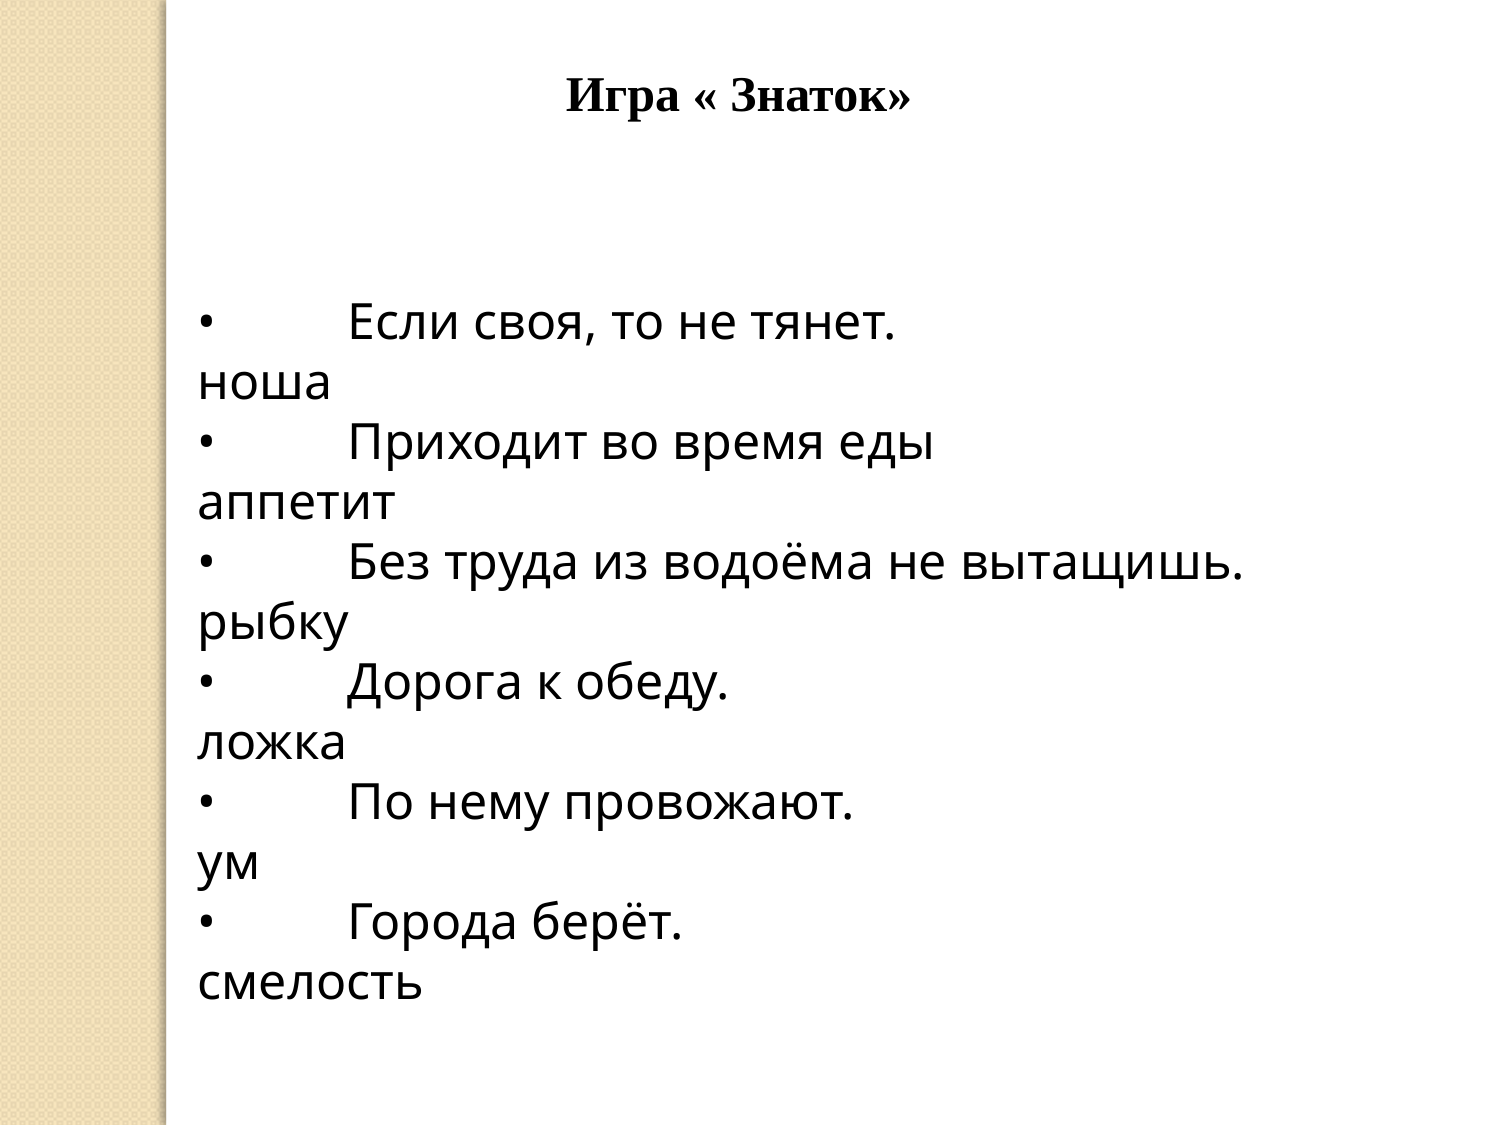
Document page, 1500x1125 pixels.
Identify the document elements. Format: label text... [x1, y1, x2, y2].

text_box • Если своя, то не тянет. ноша • Приходит во время еды аппетит • Без труда из водоёма не вытащишь. рыбку • Дорога к обеду. ложка • По нему провожают. ум • Города берёт. смелость [182, 282, 1447, 1017]
text_box Игра « Знаток» [551, 54, 927, 130]
